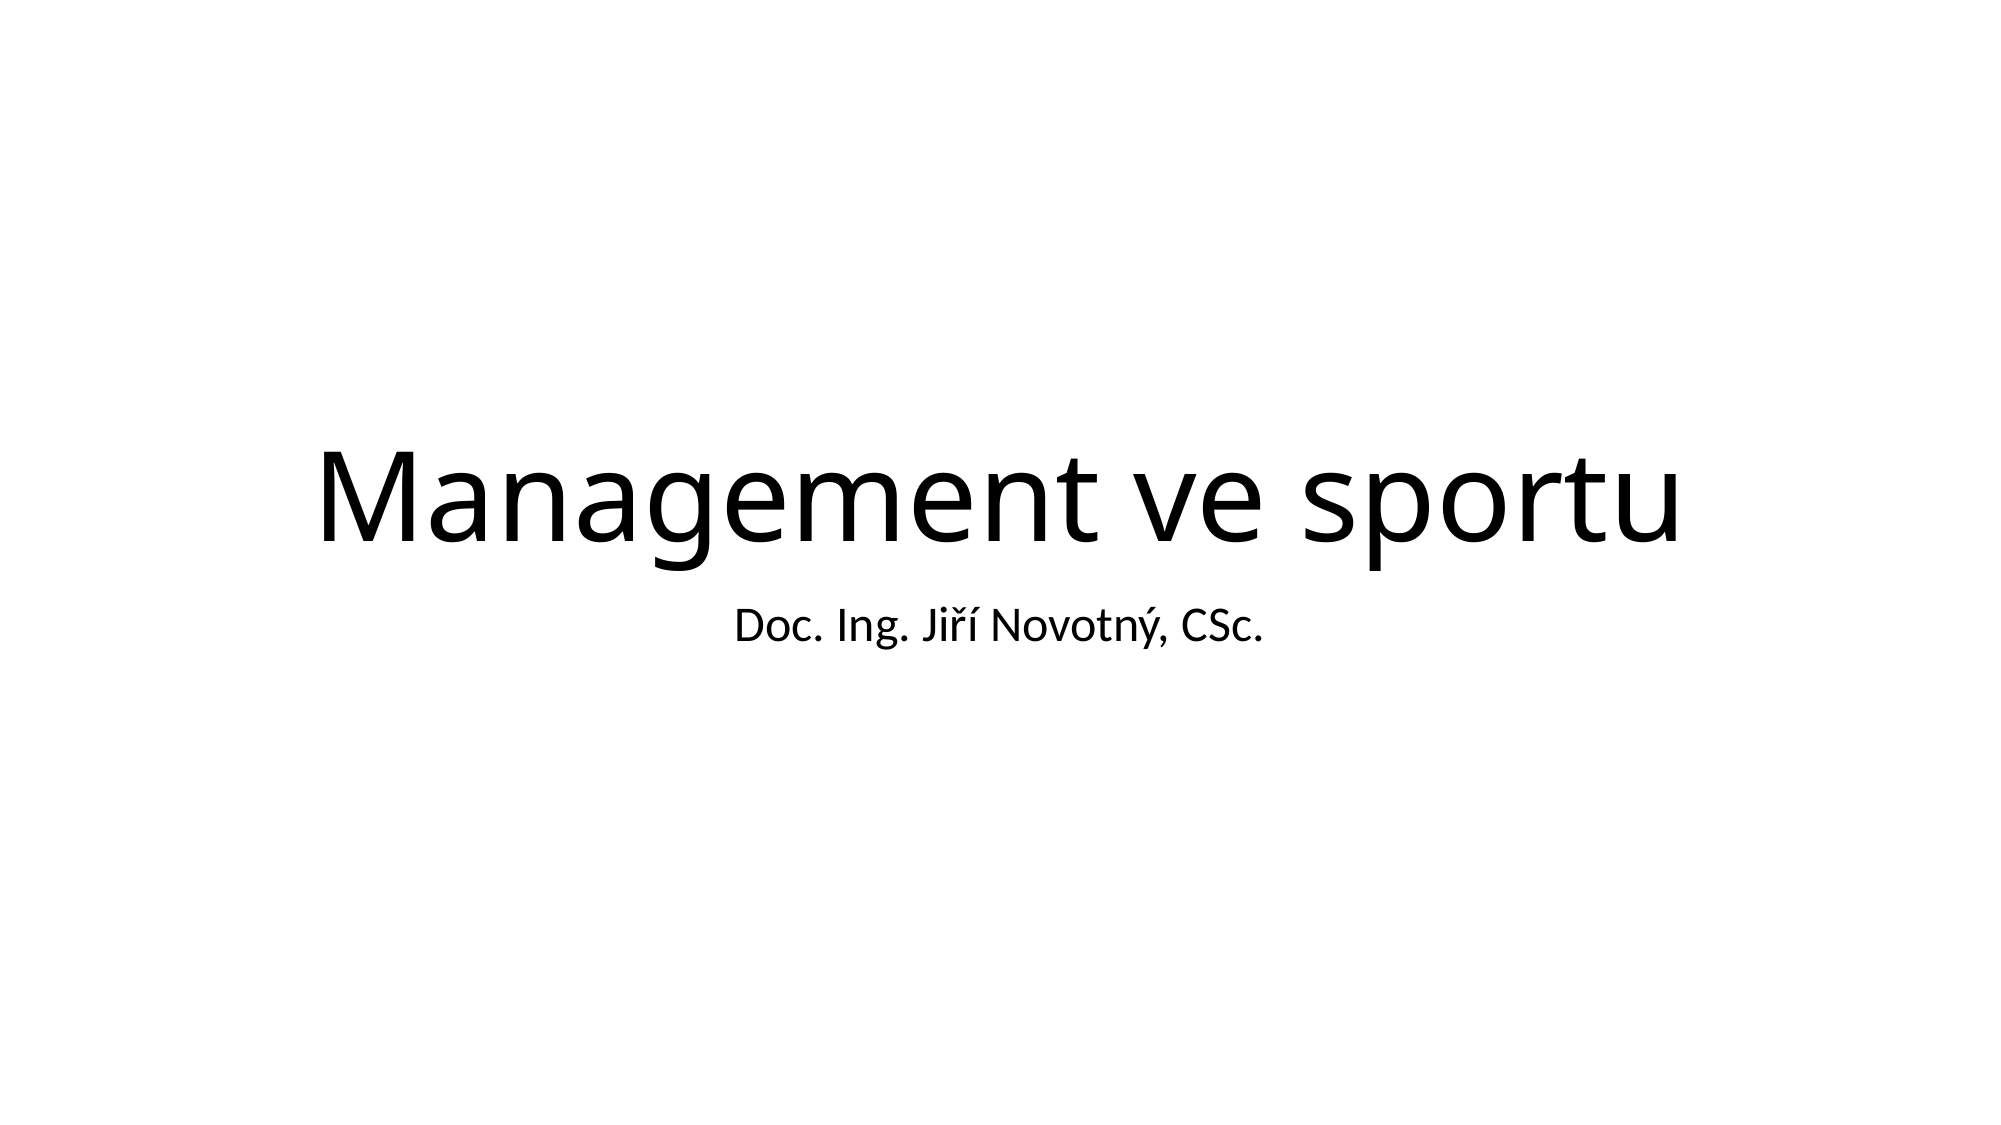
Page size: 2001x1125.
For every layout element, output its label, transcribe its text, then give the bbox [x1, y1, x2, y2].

title Management ve sportu [249, 184, 1750, 576]
subtitle Doc. Ing. Jiří Novotný, CSc. [249, 590, 1750, 863]
